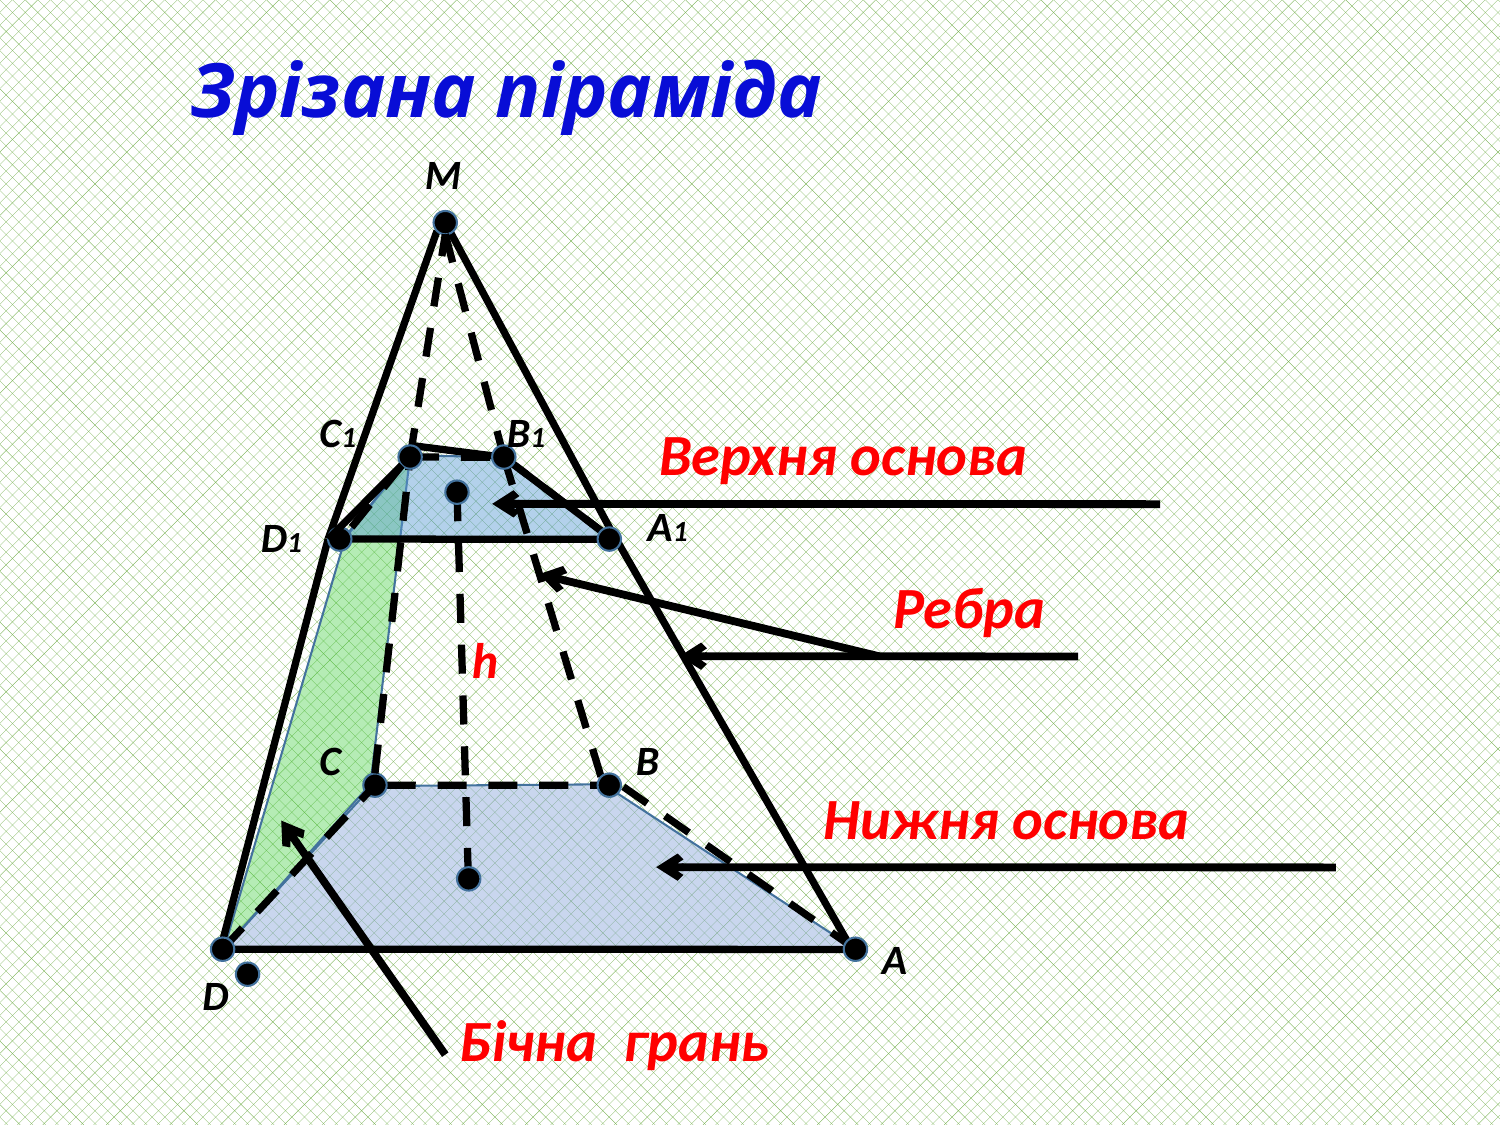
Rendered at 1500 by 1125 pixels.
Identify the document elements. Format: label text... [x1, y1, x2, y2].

text_box [397, 457, 423, 470]
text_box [246, 855, 481, 1020]
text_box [521, 657, 935, 854]
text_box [342, 471, 408, 525]
text_box A1 [632, 508, 715, 557]
text_box A1 [632, 492, 715, 500]
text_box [503, 505, 602, 531]
text_box [209, 938, 236, 960]
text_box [392, 633, 713, 666]
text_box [374, 292, 680, 457]
text_box [856, 936, 867, 949]
text_box D [187, 960, 246, 1026]
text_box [617, 793, 856, 950]
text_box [80, 673, 491, 799]
text_box [381, 786, 617, 945]
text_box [263, 685, 521, 698]
text_box [444, 479, 470, 505]
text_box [234, 597, 539, 633]
text_box [432, 209, 459, 235]
text_box [526, 531, 597, 535]
text_box Ребра [878, 562, 1149, 648]
text_box A [867, 925, 926, 991]
text_box h [457, 666, 521, 685]
text_box [596, 526, 623, 552]
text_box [316, 328, 539, 364]
text_box [326, 543, 396, 597]
text_box [349, 458, 523, 535]
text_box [363, 316, 586, 375]
text_box [329, 527, 353, 552]
text_box Бічна грань [445, 996, 997, 1081]
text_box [879, 615, 935, 656]
text_box Нижня основа [856, 773, 1383, 859]
text_box [842, 950, 867, 962]
text_box [493, 464, 503, 470]
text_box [242, 336, 374, 426]
text_box B1 [492, 458, 503, 464]
text_box Зрізана піраміда [175, 35, 1125, 140]
text_box M [410, 140, 469, 206]
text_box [539, 574, 879, 657]
text_box C1 [304, 426, 387, 464]
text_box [392, 568, 713, 597]
text_box Верхня основа [644, 410, 1219, 495]
text_box [304, 633, 390, 673]
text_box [503, 456, 602, 503]
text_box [216, 790, 381, 944]
text_box [234, 961, 246, 987]
text_box D1 [246, 503, 329, 569]
